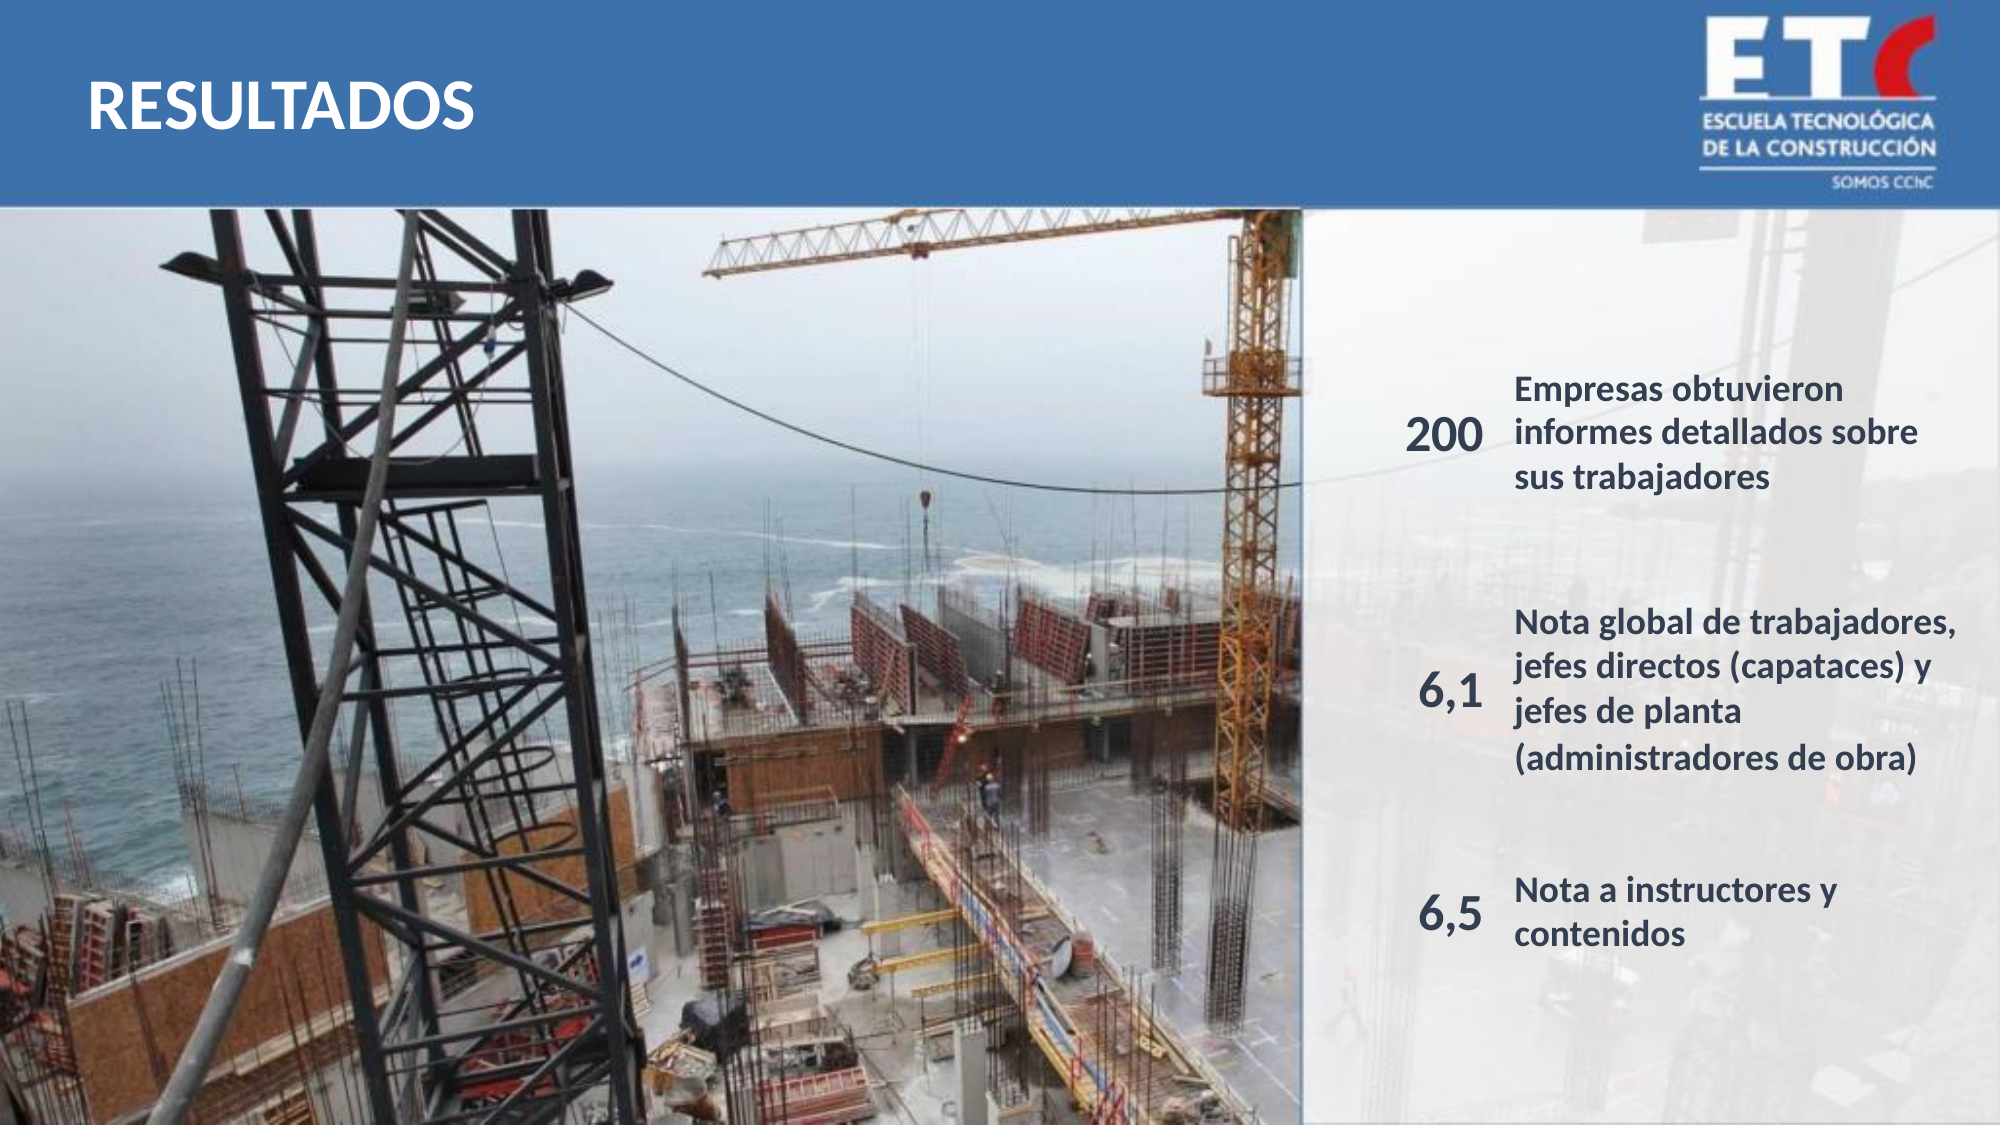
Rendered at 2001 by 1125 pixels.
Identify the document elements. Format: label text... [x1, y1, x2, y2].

text_box [0, 0, 2000, 1125]
text_box Nota global de trabajadores, jefes directos (capataces) y jefes de planta [1514, 603, 2000, 732]
text_box 6,1 6,5 [1418, 663, 1563, 941]
text_box (administradores de obra) [1514, 738, 1982, 778]
text_box 200 [1405, 407, 1563, 462]
text_box Nota a instructores y contenidos [1514, 871, 1895, 955]
text_box Empresas obtuvieron informes detallados sobre sus trabajadores [1514, 369, 1981, 498]
text_box RESULTADOS [87, 68, 597, 145]
